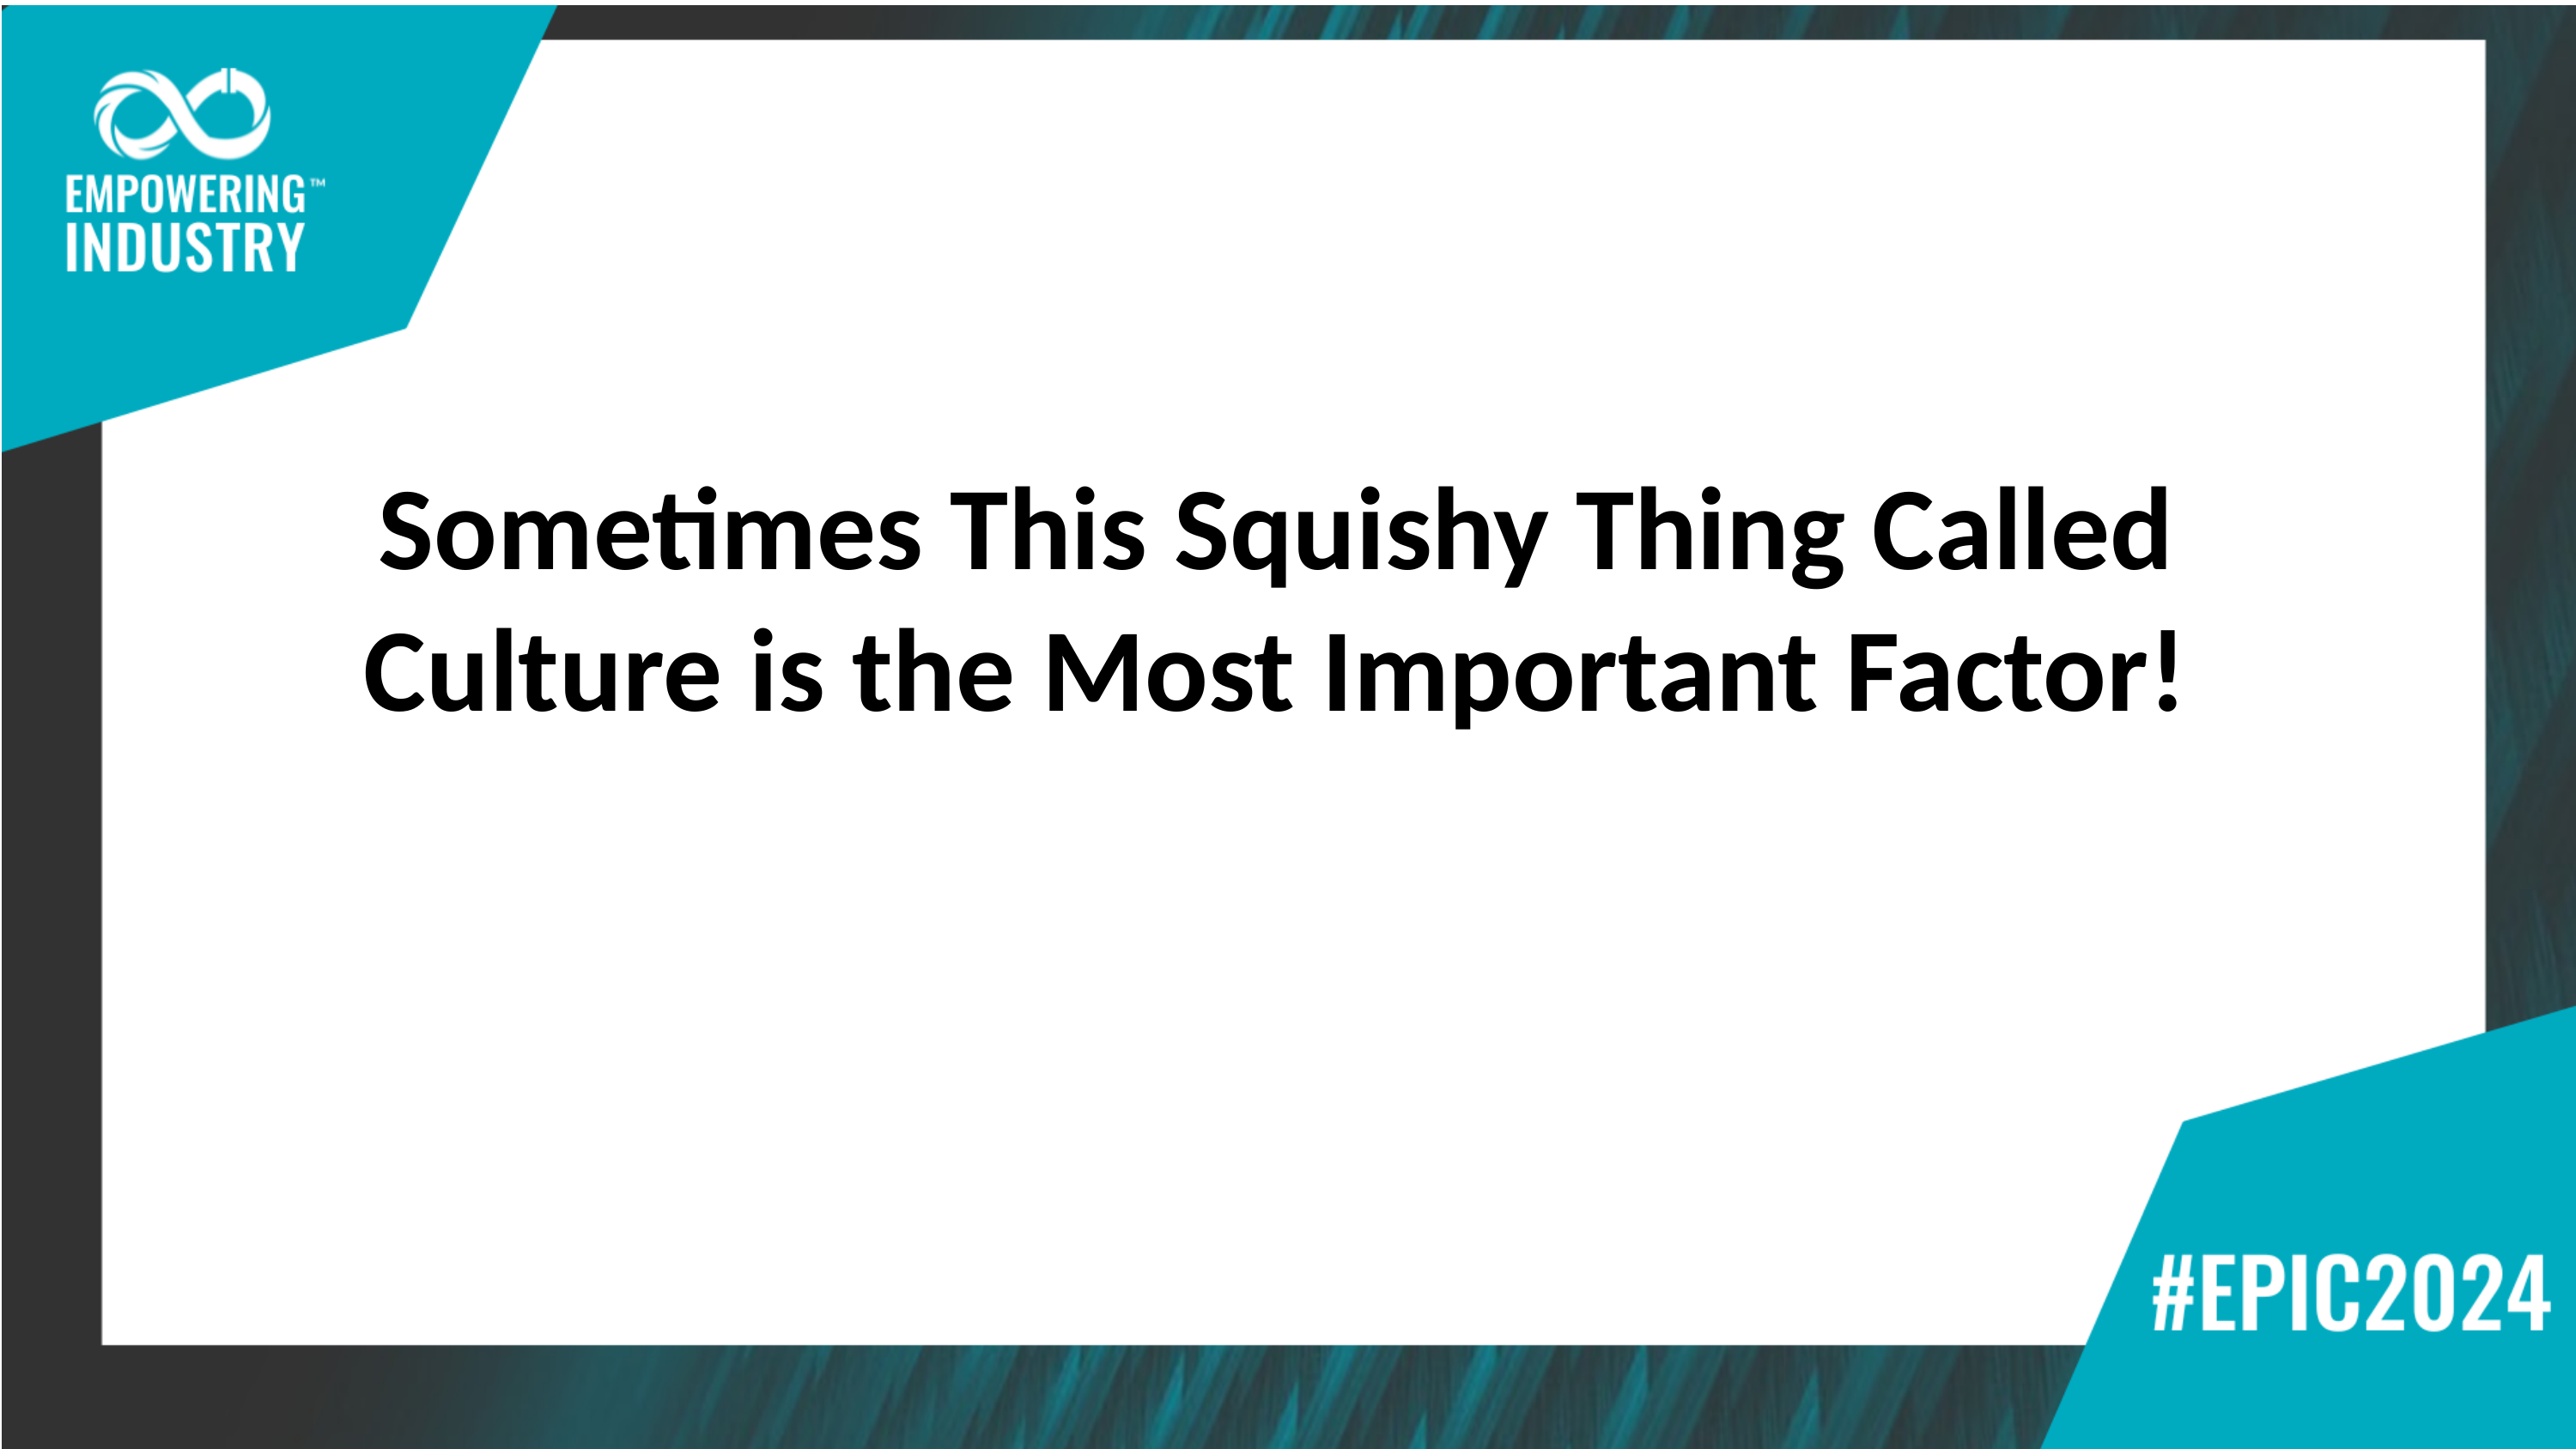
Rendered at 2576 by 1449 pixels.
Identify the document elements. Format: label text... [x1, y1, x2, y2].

text_box [2, 5, 2576, 1449]
text_box Sometimes This Squishy Thing Called Culture is the Most Important Factor! [252, 445, 2302, 913]
